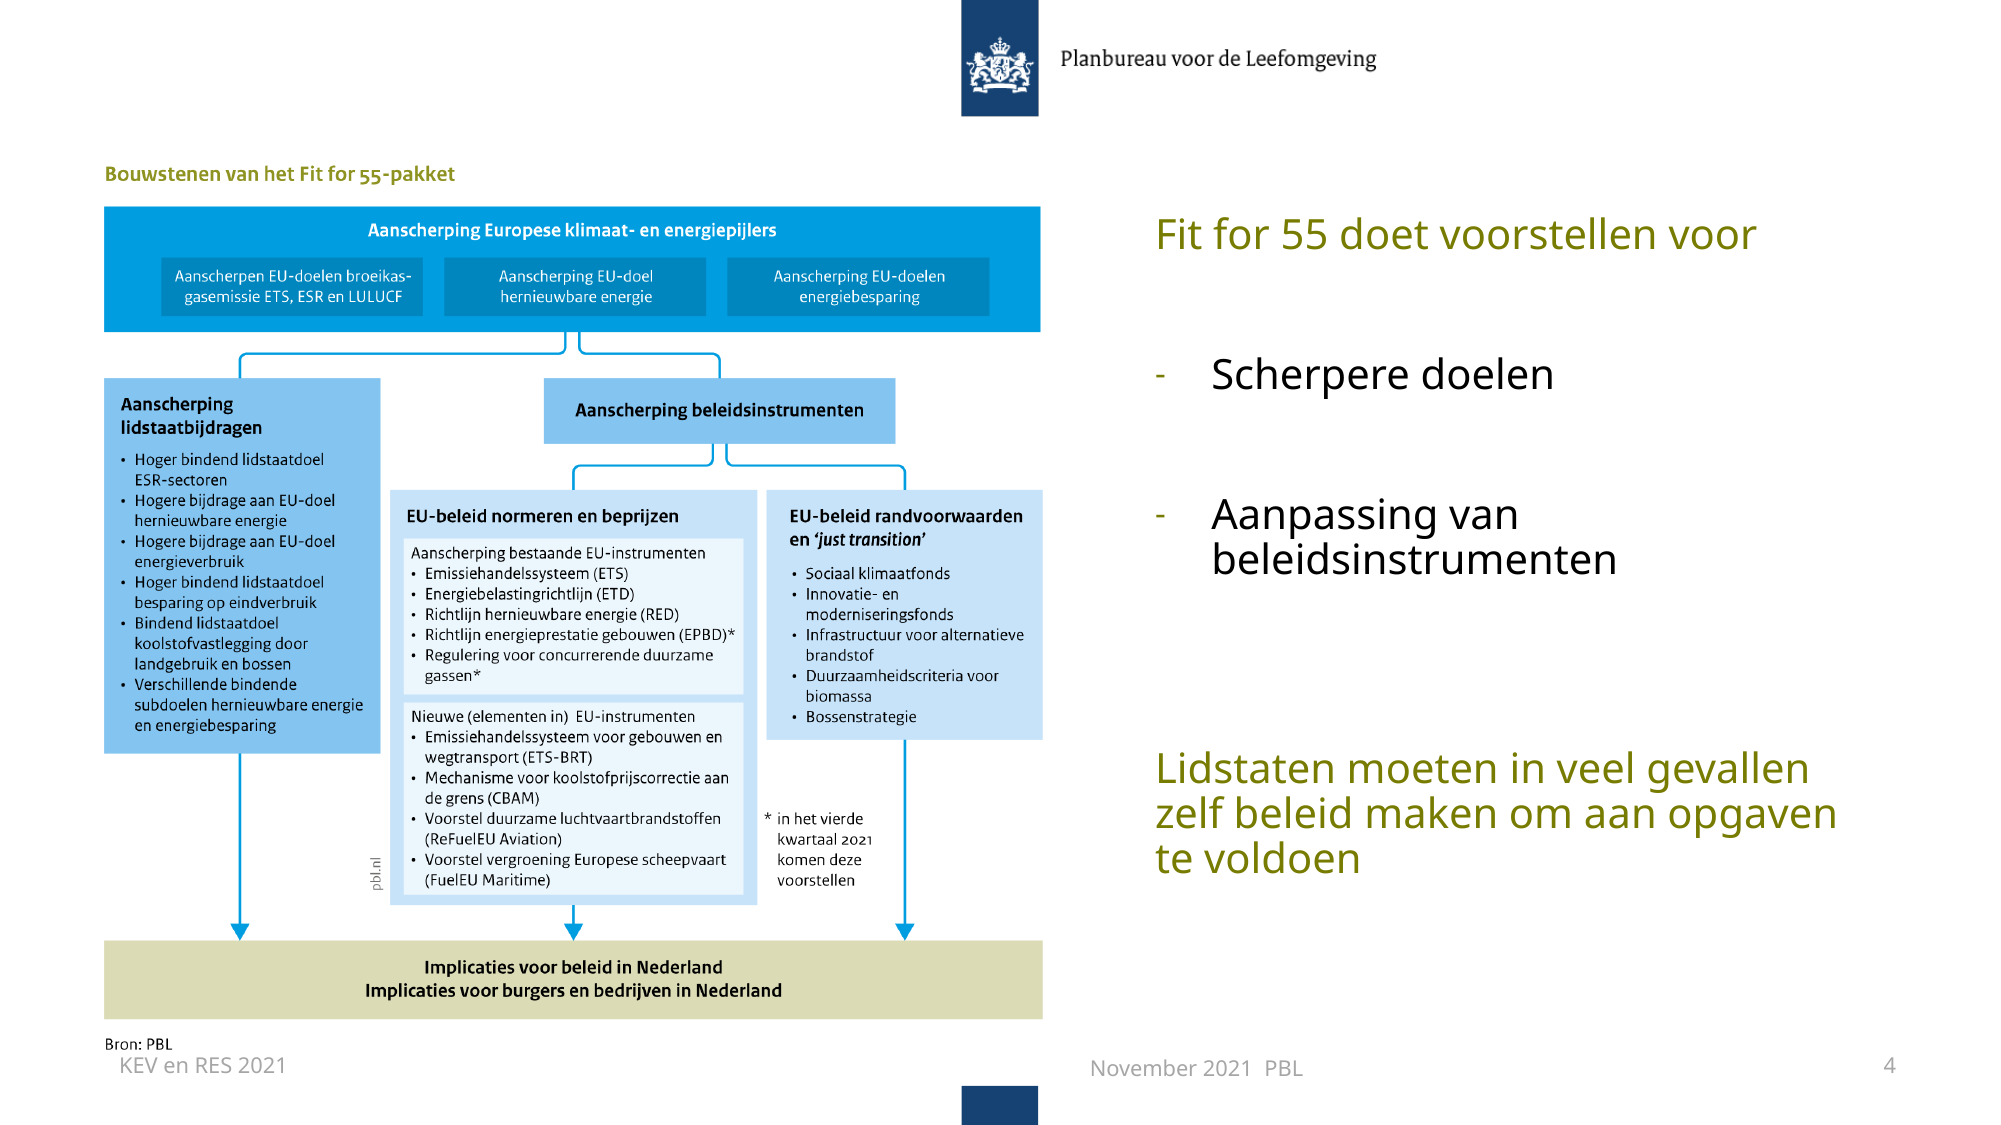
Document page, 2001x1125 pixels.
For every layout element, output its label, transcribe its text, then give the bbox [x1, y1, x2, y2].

footer KEV en RES 2021 [104, 1057, 925, 1089]
picture [0, 0, 2000, 175]
slide_number 4 [1745, 1045, 1897, 1089]
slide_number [1074, 1045, 1696, 1089]
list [74, 155, 1068, 1057]
list Fit for 55 doet voorstellen voor Scherpere doelen Aanpassing van beleidsinstrumenten Lidstaten moeten in veel gevallen zelf beleid maken om aan opgaven te voldoen [1140, 205, 1897, 1020]
